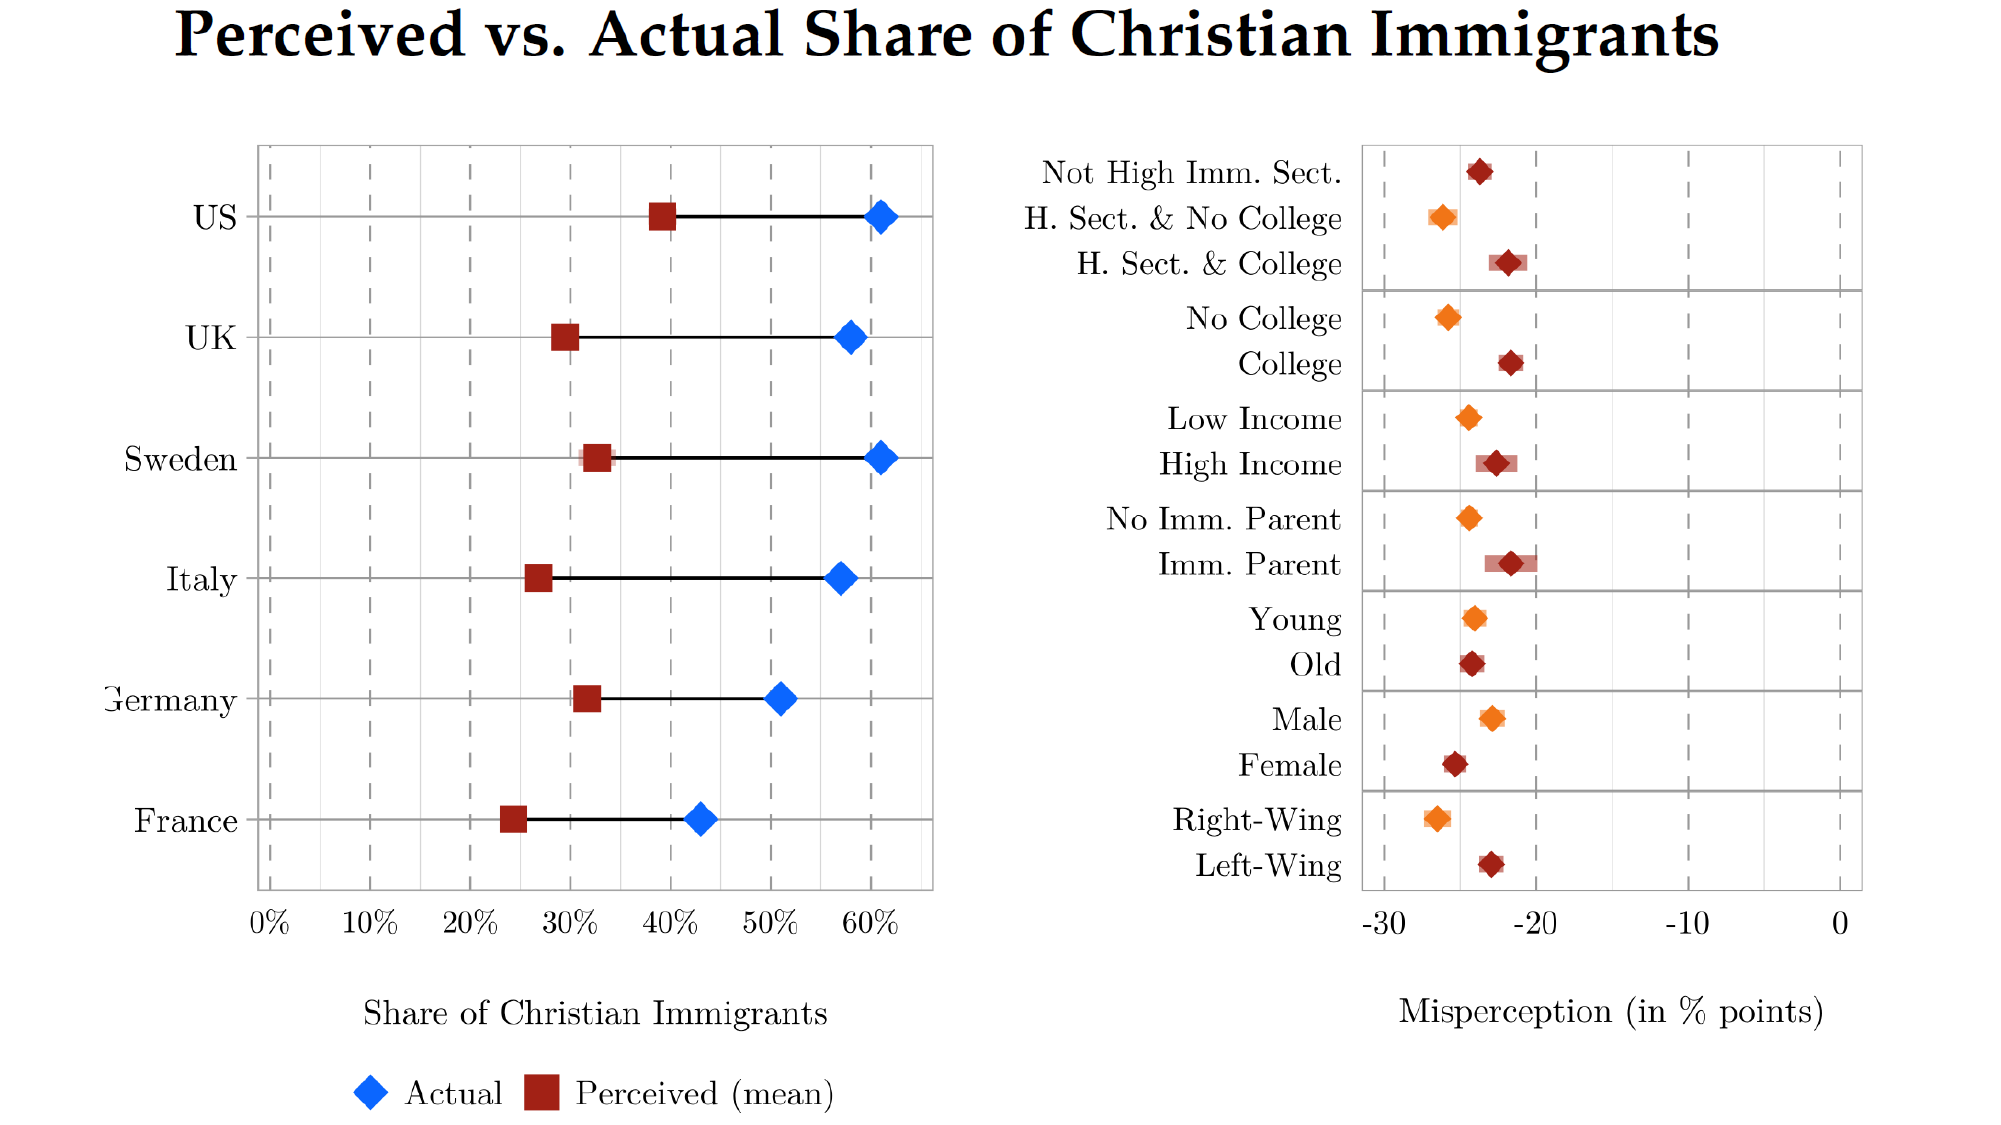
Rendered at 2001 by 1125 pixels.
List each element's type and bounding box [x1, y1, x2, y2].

picture [104, 0, 1895, 1125]
